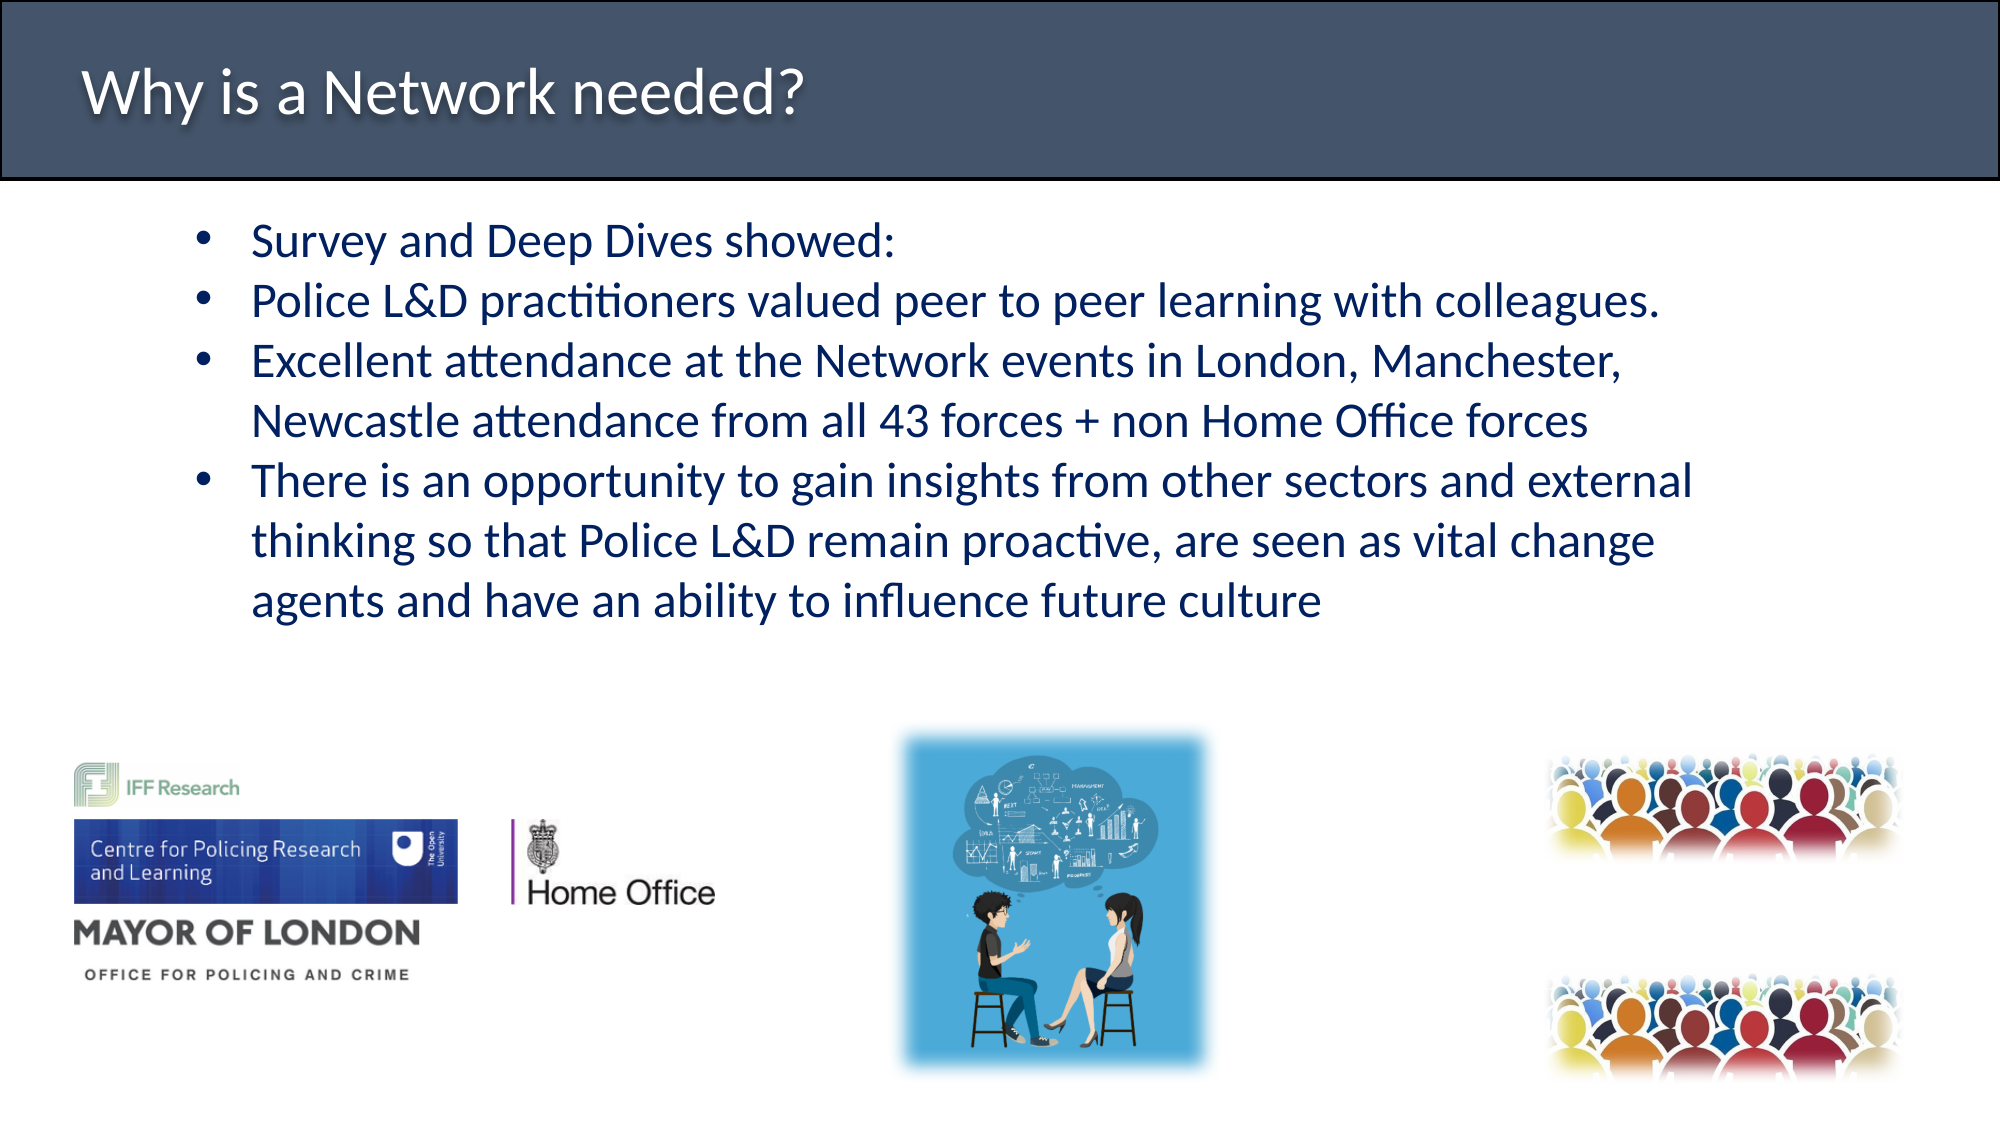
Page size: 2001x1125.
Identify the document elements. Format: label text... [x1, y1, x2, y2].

picture [887, 719, 1222, 1084]
picture [1543, 746, 1905, 865]
picture [12, 746, 835, 1125]
text_box Survey and Deep Dives showed: Police L&D practitioners valued peer to peer learning with colleagues. Excellent attendance at the Network events in London, Manchester, Newcastle attendance from all 43 forces + non Home Office forces There is an opportunity to gain insights from other sectors and external thinking so that Police L&D remain proactive, are seen as vital change agents and have an ability to influence future culture [180, 200, 1804, 1041]
text_box [0, 0, 2000, 180]
picture [1543, 966, 1905, 1084]
text_box Why is a Network needed? [66, 40, 1034, 142]
